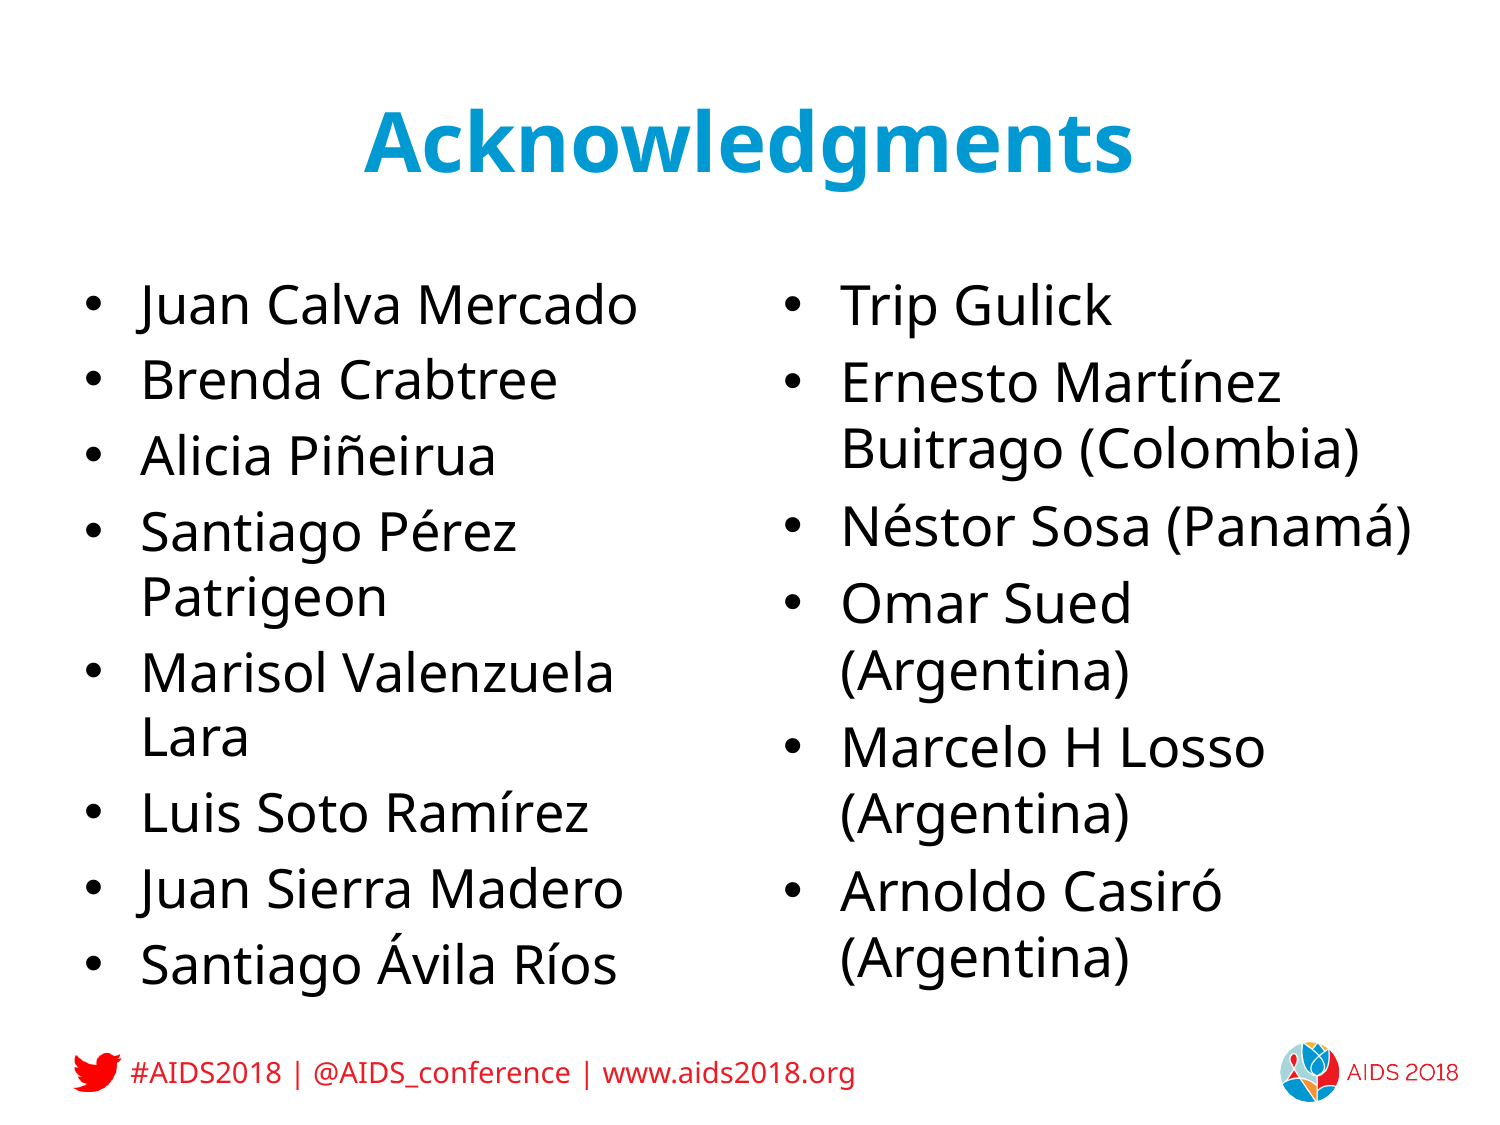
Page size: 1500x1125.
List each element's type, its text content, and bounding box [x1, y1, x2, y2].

list Trip Gulick Ernesto Martínez Buitrago (Colombia) Néstor Sosa (Panamá) Omar Sued (Argentina) Marcelo H Losso (Argentina) Arnoldo Casiró (Argentina) [768, 262, 1431, 1005]
list Juan Calva Mercado Brenda Crabtree Alicia Piñeirua Santiago Pérez Patrigeon Marisol Valenzuela Lara Luis Soto Ramírez Juan Sierra Madero Santiago Ávila Ríos [69, 262, 699, 1005]
picture [69, 1044, 125, 1100]
picture [1280, 1042, 1458, 1102]
title Acknowledgments [69, 45, 1431, 233]
